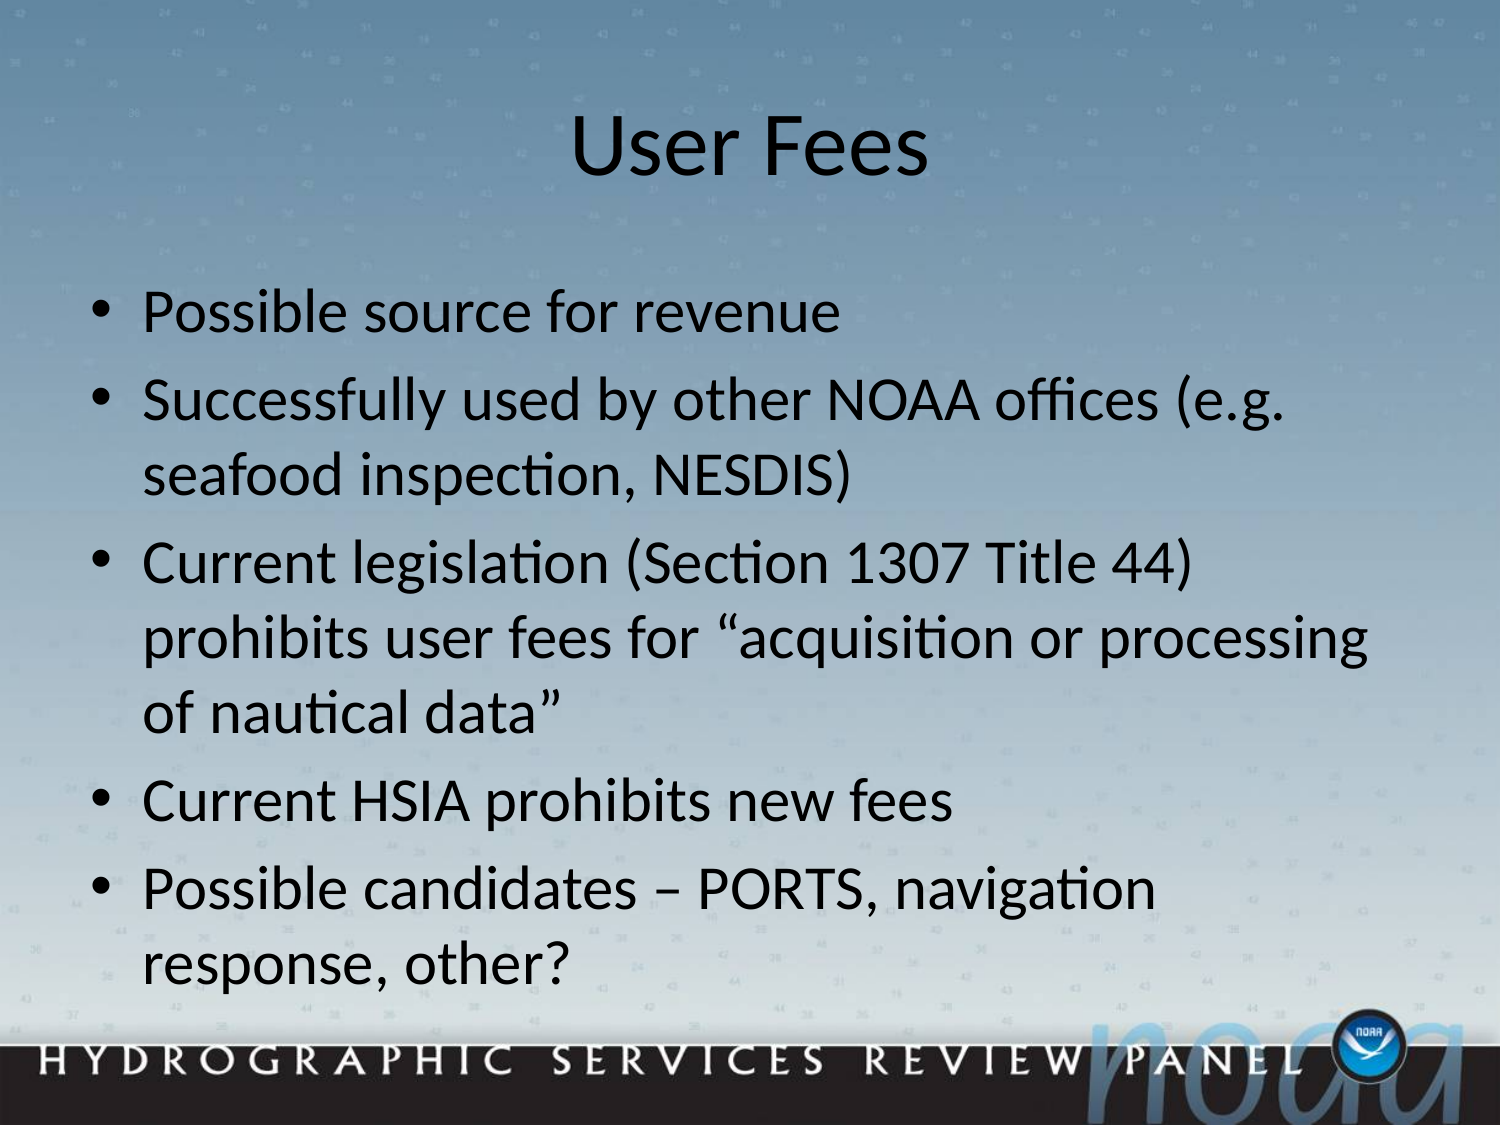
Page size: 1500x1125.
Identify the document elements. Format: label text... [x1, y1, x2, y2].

picture [0, 0, 1500, 1125]
list Possible source for revenue Successfully used by other NOAA offices (e.g. seafood inspection, NESDIS) Current legislation (Section 1307 Title 44) prohibits user fees for “acquisition or processing of nautical data” Current HSIA prohibits new fees Possible candidates – PORTS, navigation response, other? [75, 262, 1425, 1005]
title User Fees [75, 45, 1425, 233]
